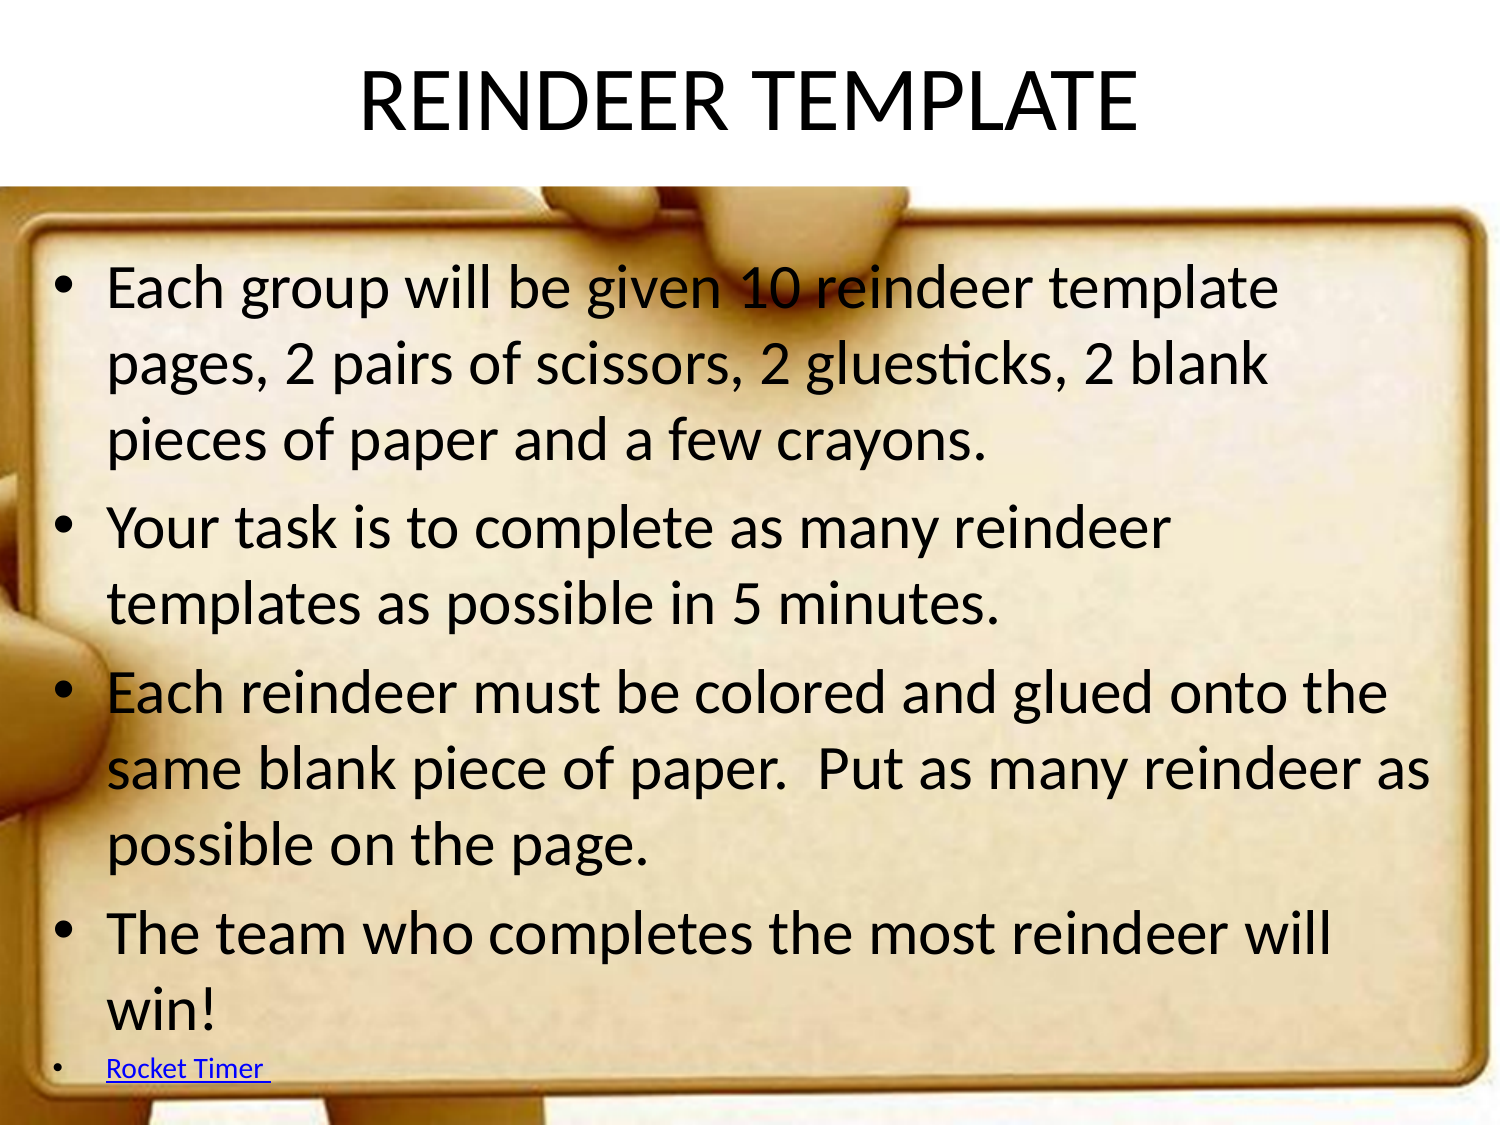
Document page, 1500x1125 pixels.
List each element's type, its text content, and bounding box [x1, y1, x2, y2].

picture [0, 188, 1500, 1125]
list Each group will be given 10 reindeer template pages, 2 pairs of scissors, 2 gluesticks, 2 blank pieces of paper and a few crayons. Your task is to complete as many reindeer templates as possible in 5 minutes. Each reindeer must be colored and glued onto the same blank piece of paper. Put as many reindeer as possible on the page. The team who completes the most reindeer will win! Rocket Timer [37, 237, 1450, 1100]
title REINDEER TEMPLATE [0, 0, 1500, 188]
